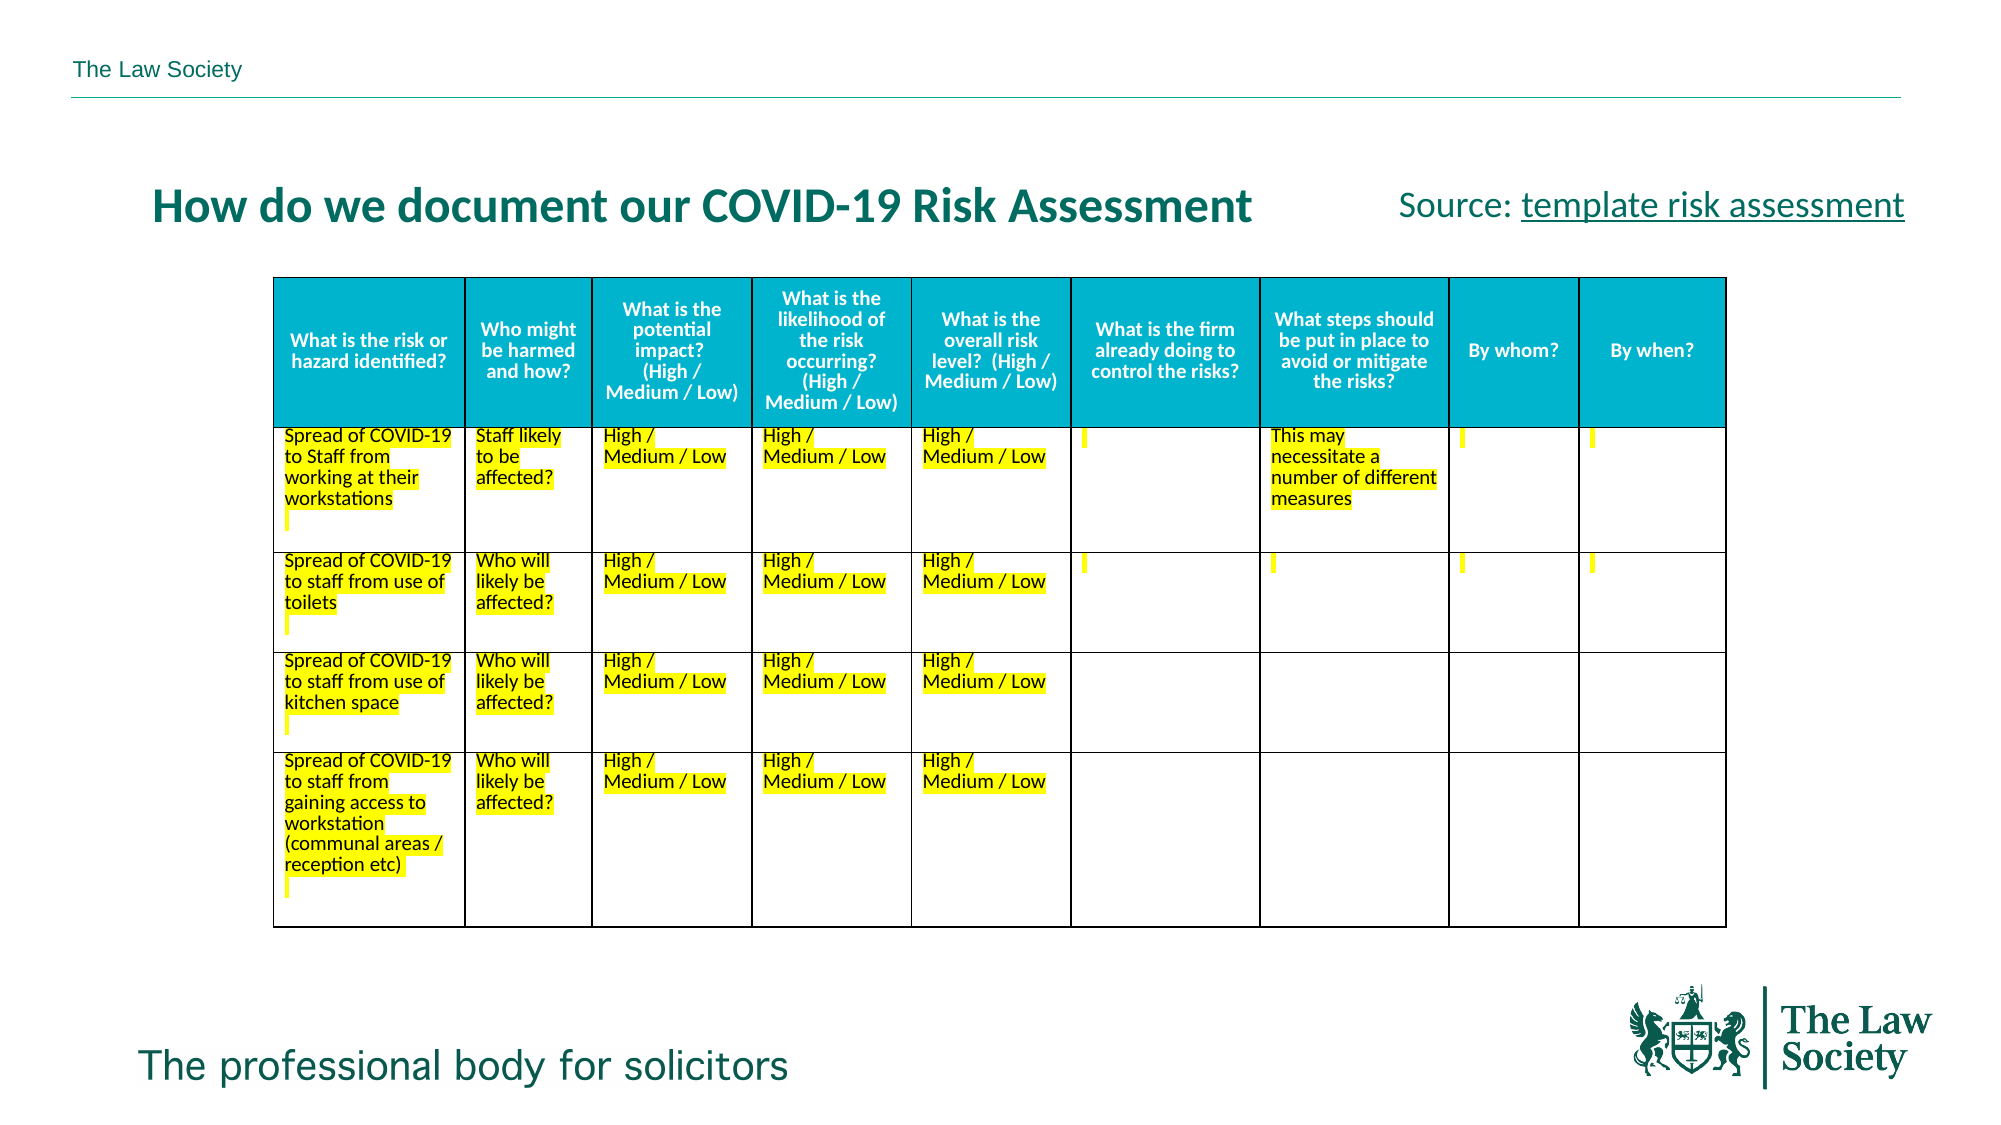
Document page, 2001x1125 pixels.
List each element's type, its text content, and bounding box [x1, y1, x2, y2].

table_cell This may necessitate a number of different measures [1261, 428, 1448, 552]
table_header What is the overall risk level? (High / Medium / Low) [912, 278, 1070, 427]
table_header What is the firm already doing to control the risks? [1072, 278, 1259, 427]
table_cell High / Medium / Low [593, 753, 751, 926]
table_cell [1072, 653, 1259, 752]
table_cell [1072, 753, 1259, 926]
table_cell [1072, 553, 1259, 652]
text_box [69, 298, 1899, 986]
table_cell Spread of COVID-19 to Staff from working at their workstations [274, 428, 464, 552]
table_cell Who will likely be affected? [466, 753, 591, 926]
table_cell [1450, 653, 1578, 752]
table_header By when? [1580, 278, 1725, 427]
table_cell [1261, 553, 1448, 652]
table_cell [1580, 553, 1725, 652]
table_cell Staff likely to be affected? [466, 428, 591, 552]
table_header Who might be harmed and how? [466, 278, 591, 427]
table_cell High / Medium / Low [593, 653, 751, 752]
table_header What steps should be put in place to avoid or mitigate the risks? [1261, 278, 1448, 427]
table_header What is the risk or hazard identified? [274, 278, 464, 427]
table_cell [1580, 753, 1725, 926]
table_cell [1261, 753, 1448, 926]
table_cell [1450, 428, 1578, 552]
table_header What is the likelihood of the risk occurring? (High / Medium / Low) [753, 278, 911, 427]
table_cell [1450, 753, 1578, 926]
table_cell [1261, 653, 1448, 752]
table_cell [1580, 428, 1725, 552]
table_cell [1580, 653, 1725, 752]
table_cell High / Medium / Low [912, 553, 1070, 652]
table_cell High / Medium / Low [753, 753, 911, 926]
table_cell Who will likely be affected? [466, 553, 591, 652]
text_box How do we document our COVID-19 Risk Assessment [137, 164, 1863, 240]
table_cell High / Medium / Low [593, 428, 751, 552]
table_cell [1072, 428, 1259, 552]
picture [1603, 966, 1958, 1104]
table_cell High / Medium / Low [753, 428, 911, 552]
table_cell High / Medium / Low [912, 653, 1070, 752]
table_header What is the potential impact? (High / Medium / Low) [593, 278, 751, 427]
table_cell High / Medium / Low [912, 753, 1070, 926]
table_cell Spread of COVID-19 to staff from use of toilets [274, 553, 464, 652]
table_cell [1450, 553, 1578, 652]
table_cell Spread of COVID-19 to staff from use of kitchen space [274, 653, 464, 752]
picture [138, 1049, 787, 1088]
table_cell High / Medium / Low [593, 553, 751, 652]
text_box Source: template risk assessment [1384, 172, 1949, 233]
table_cell High / Medium / Low [753, 653, 911, 752]
table_cell High / Medium / Low [912, 428, 1070, 552]
table_cell High / Medium / Low [753, 553, 911, 652]
table_cell Spread of COVID-19 to staff from gaining access to workstation (communal areas / reception etc) [274, 753, 464, 926]
table_header By whom? [1450, 278, 1578, 427]
table_cell Who will likely be affected? [466, 653, 591, 752]
